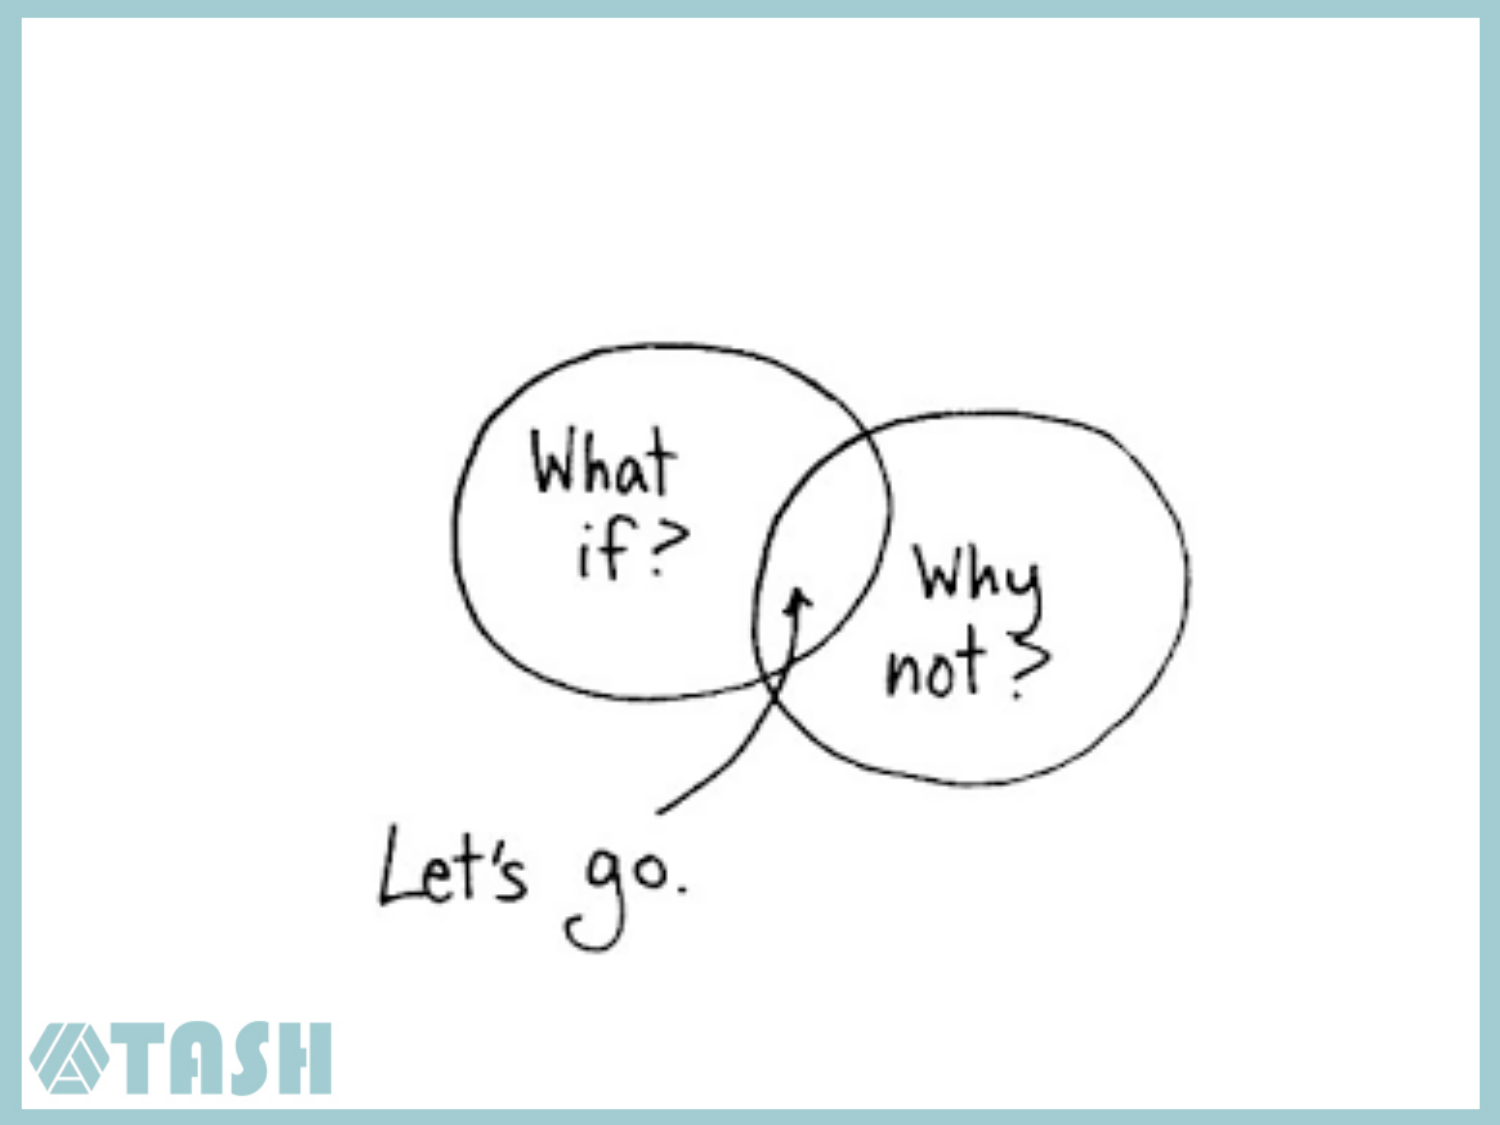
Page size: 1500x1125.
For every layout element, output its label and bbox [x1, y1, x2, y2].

list [265, 314, 1322, 993]
picture [0, 0, 1500, 1125]
